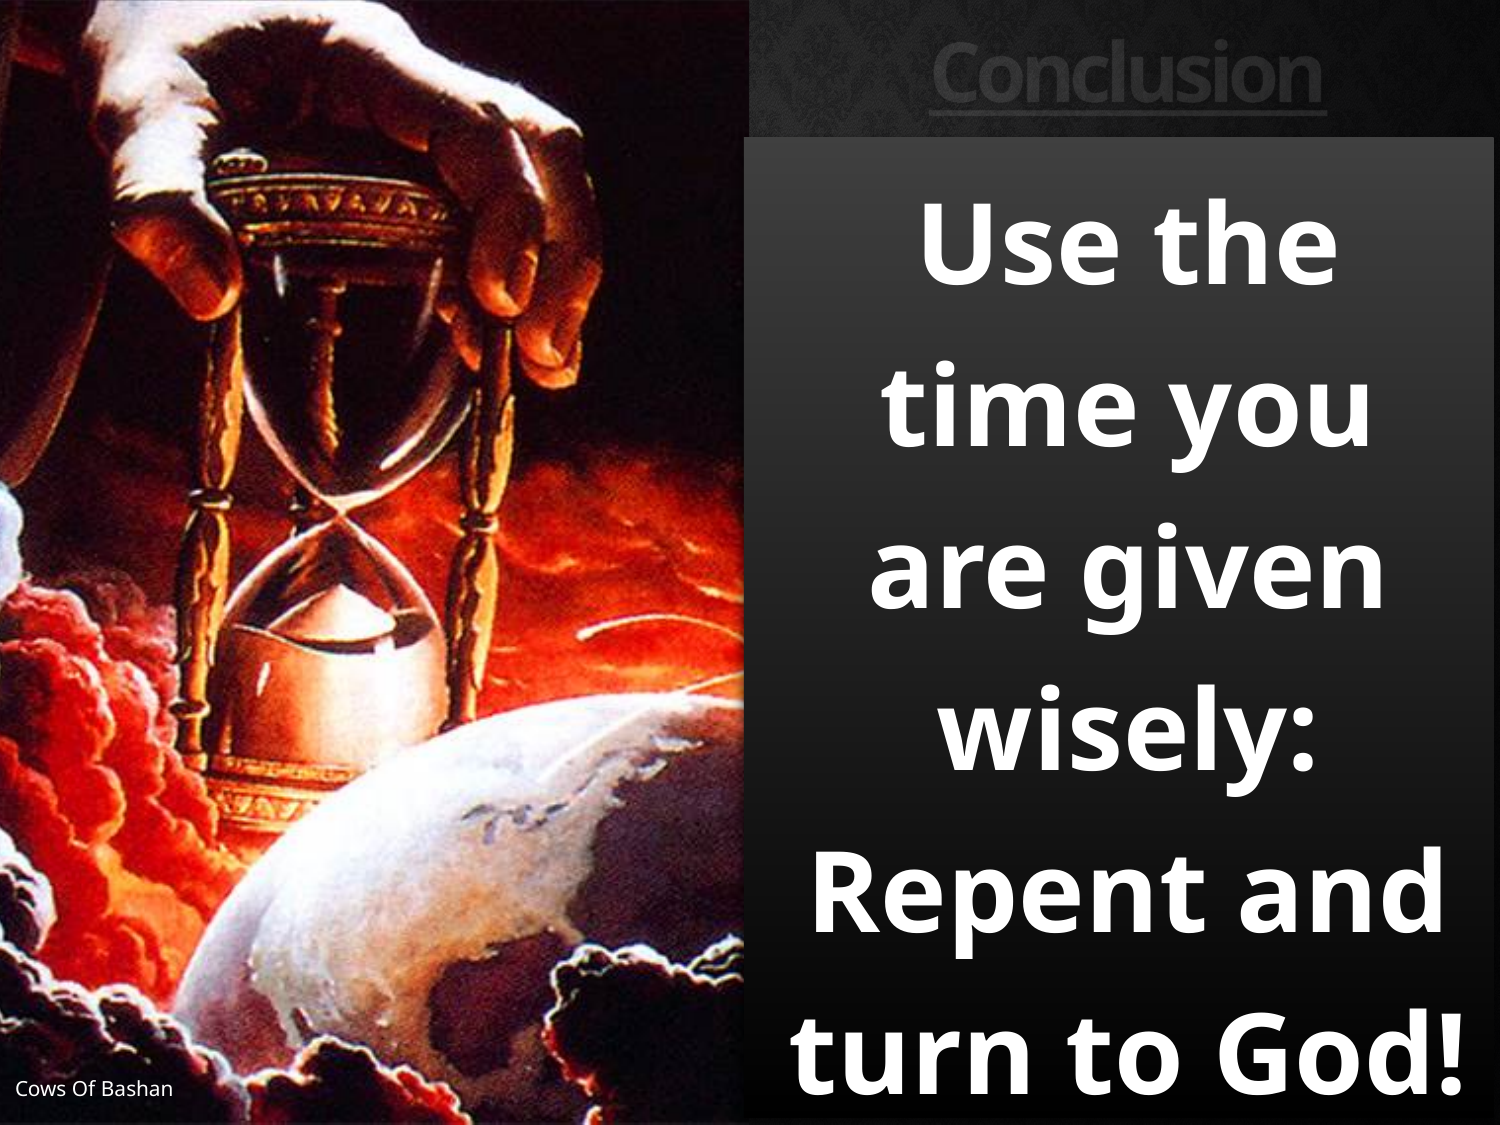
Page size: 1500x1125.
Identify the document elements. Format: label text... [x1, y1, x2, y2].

title Conclusion [756, 0, 1500, 138]
text_box Use the time you are given wisely: Repent and turn to God! [756, 137, 1494, 1118]
picture [0, 0, 750, 1125]
